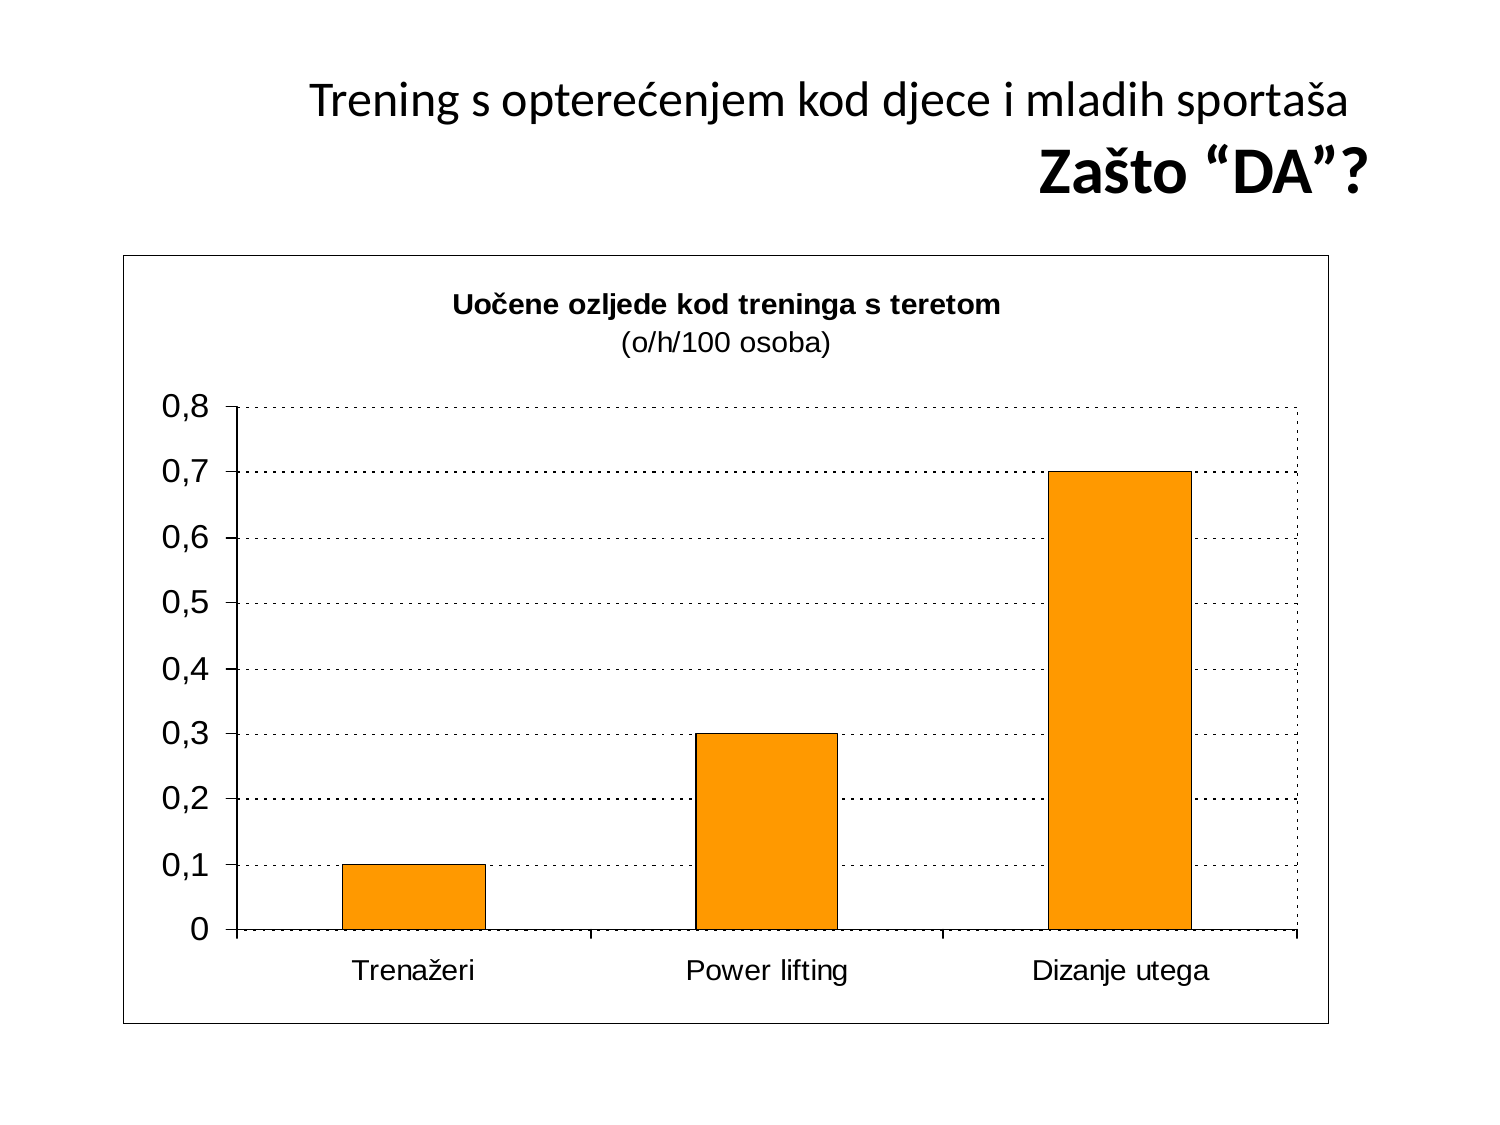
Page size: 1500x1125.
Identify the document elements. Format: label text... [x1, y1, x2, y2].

title Trening s opterećenjem kod djece i mladih sportaša Zašto “DA”? [229, 42, 1431, 231]
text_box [123, 255, 1329, 1024]
